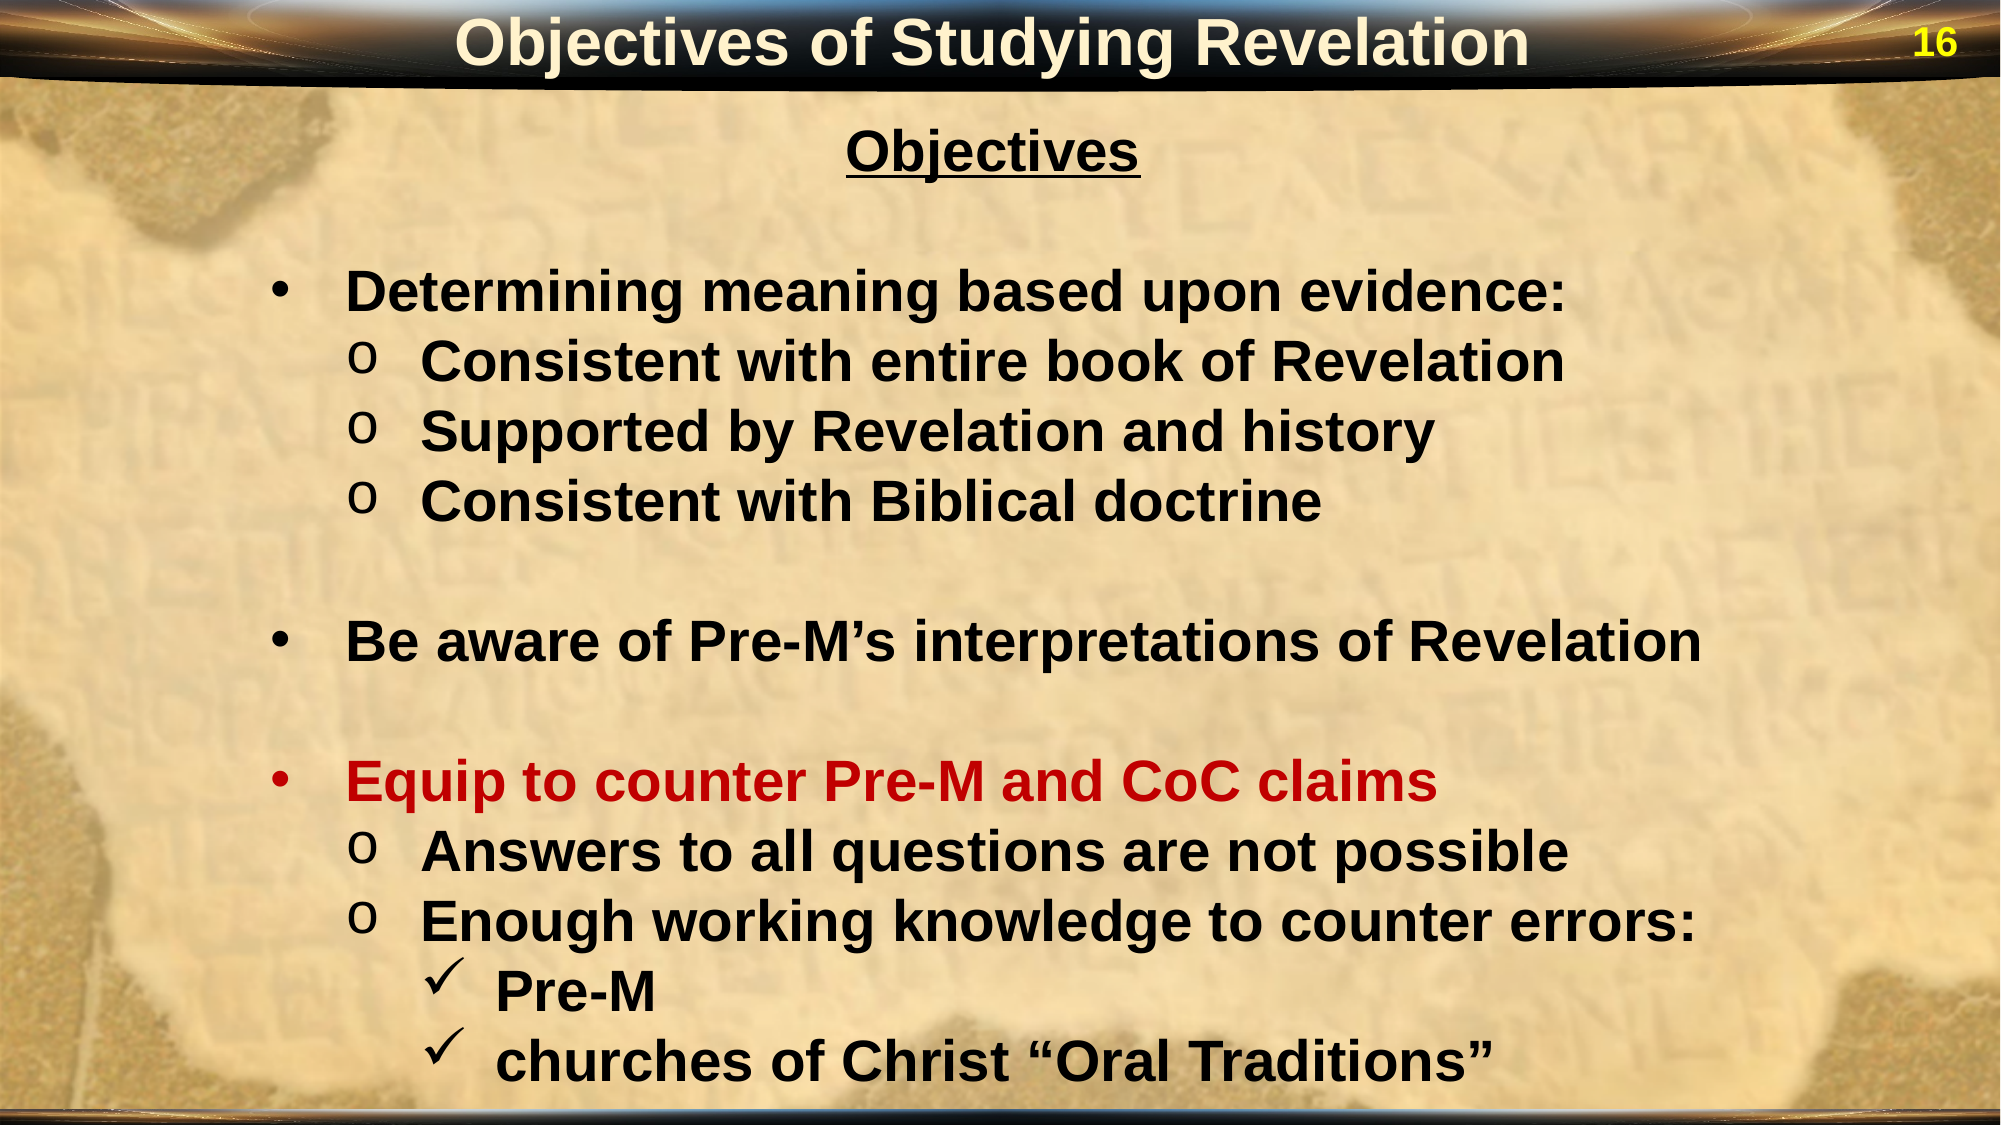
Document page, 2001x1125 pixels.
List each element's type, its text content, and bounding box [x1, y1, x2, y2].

picture [0, 0, 2001, 1125]
text_box Objectives Determining meaning based upon evidence: Consistent with entire book of Revelation Supported by Revelation and history Consistent with Biblical doctrine Be aware of Pre-M’s interpretations of Revelation Equip to counter Pre-M and CoC claims Answers to all questions are not possible Enough working knowledge to counter errors: Pre-M churches of Christ “Oral Traditions” [255, 106, 1732, 1101]
text_box Objectives of Studying Revelation [0, 0, 1994, 88]
